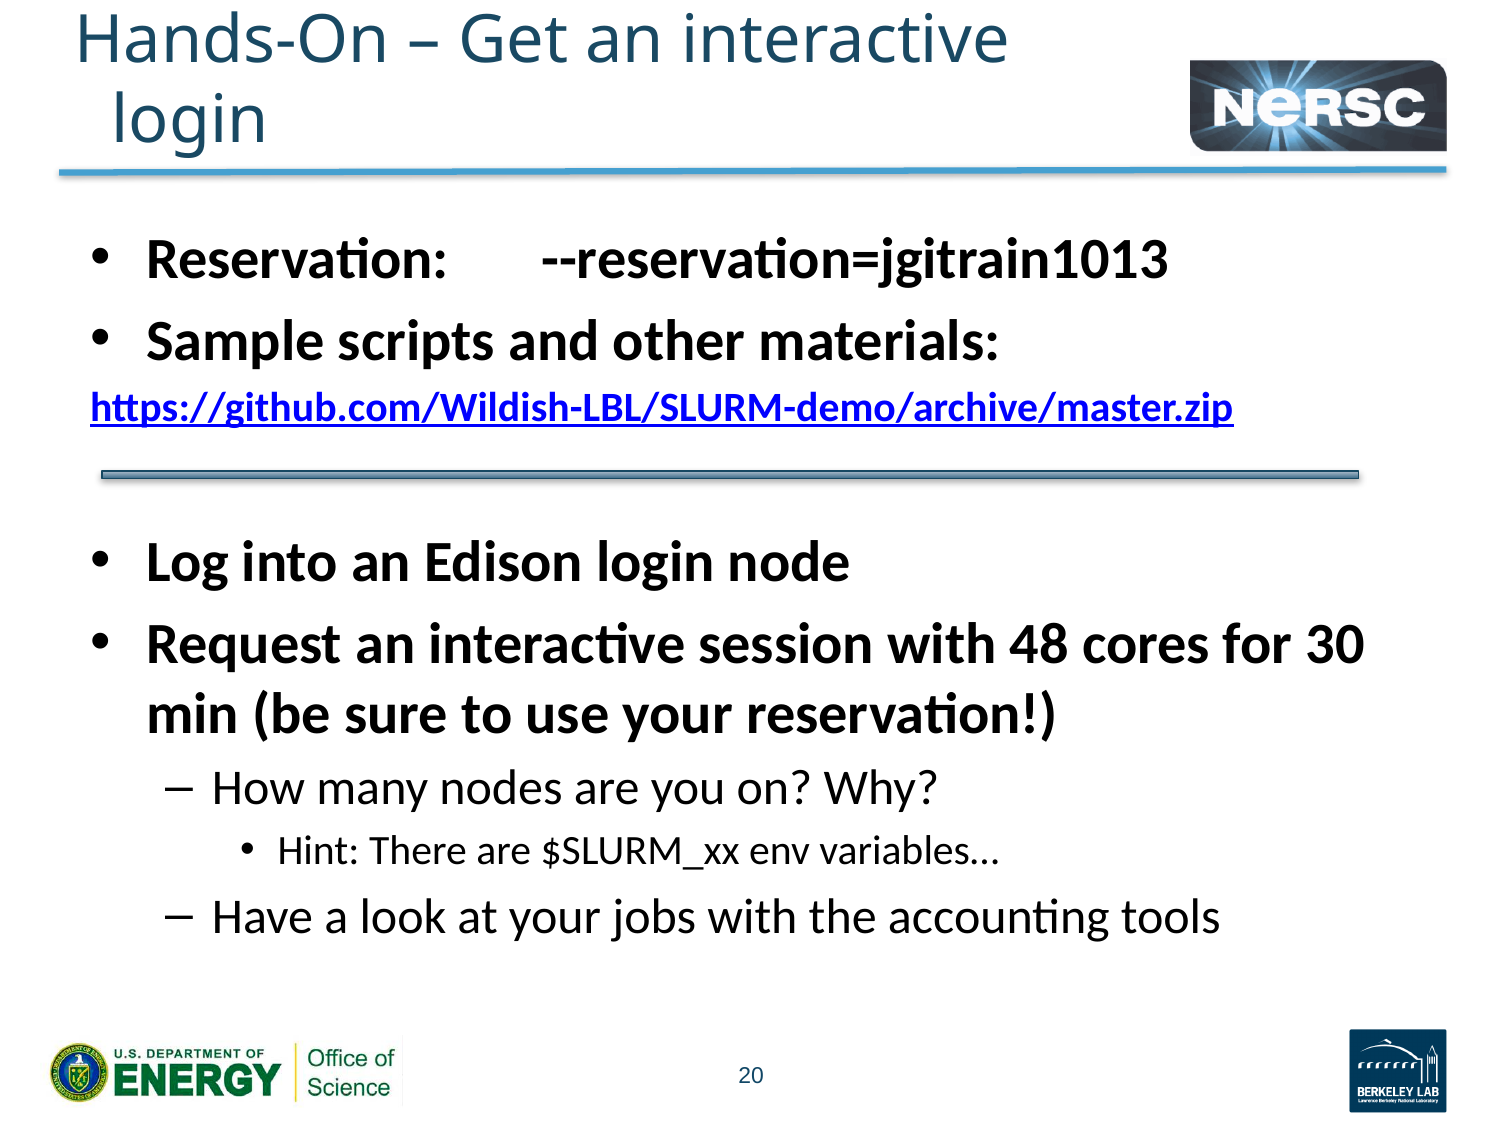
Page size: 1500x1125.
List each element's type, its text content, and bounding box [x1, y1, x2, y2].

title Hands-On – Get an interactive login [59, 29, 1178, 156]
picture [1190, 58, 1447, 156]
picture [1349, 1029, 1447, 1113]
slide_number 20 [675, 1044, 828, 1105]
picture [40, 1029, 403, 1113]
text_box [101, 470, 1359, 479]
list Reservation: --reservation=jgitrain1013 Sample scripts and other materials: https://github.com/Wildish-LBL/SLURM-demo/archive/master.zip Log into an Edison login node Request an interactive session with 48 cores for 30 min (be sure to use your reservation!) How many nodes are you on? Why? Hint: There are $SLURM_xx env variables… Have a look at your jobs with the accounting tools [75, 212, 1425, 1005]
